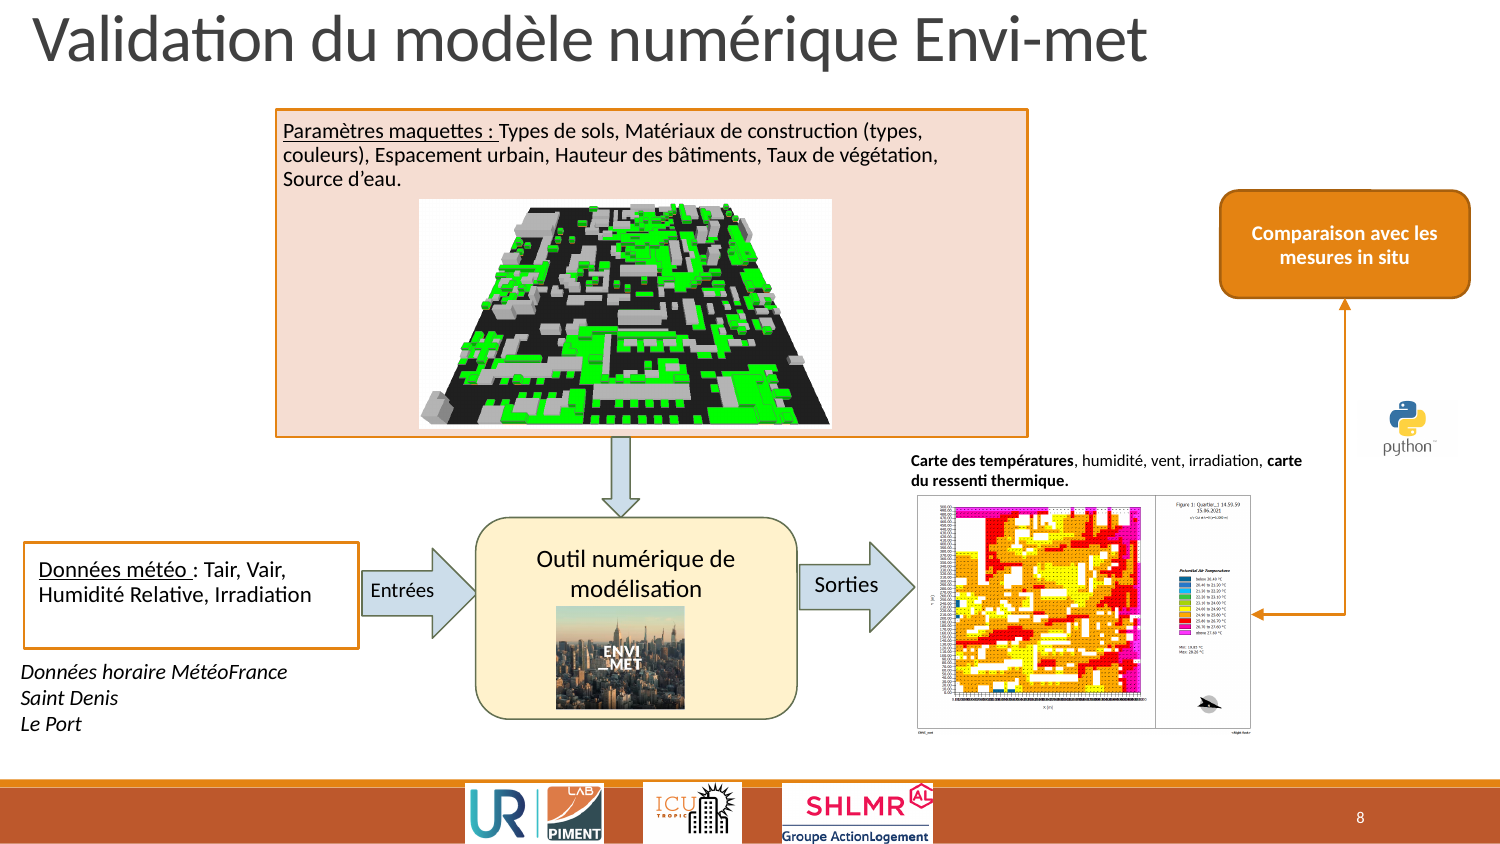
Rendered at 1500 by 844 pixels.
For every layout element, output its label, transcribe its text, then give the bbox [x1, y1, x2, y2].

slide_number 8 [1218, 794, 1380, 840]
text_box Outil numérique de modélisation [475, 517, 798, 720]
text_box Paramètres maquettes : Types de sols, Matériaux de construction (types, couleurs), Espacement urbain, Hauteur des bâtiments, Taux de végétation, Source d’eau. [268, 105, 997, 206]
title Validation du modèle numérique Envi-met [17, 0, 1256, 163]
picture [465, 783, 604, 844]
text_box Données horaire MétéoFrance Saint Denis Le Port [5, 649, 366, 744]
picture [643, 782, 742, 844]
text_box [602, 438, 640, 517]
text_box Données météo : Tair, Vair, Humidité Relative, Irradiation [23, 541, 360, 649]
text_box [1250, 297, 1346, 616]
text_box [355, 547, 558, 639]
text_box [798, 541, 892, 633]
picture [419, 199, 833, 430]
picture [1356, 399, 1458, 457]
text_box [275, 206, 423, 438]
picture [782, 783, 933, 844]
text_box Comparaison avec les mesures in situ [1218, 189, 1471, 300]
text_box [895, 434, 1335, 735]
picture [556, 605, 686, 711]
text_box [835, 108, 1029, 438]
